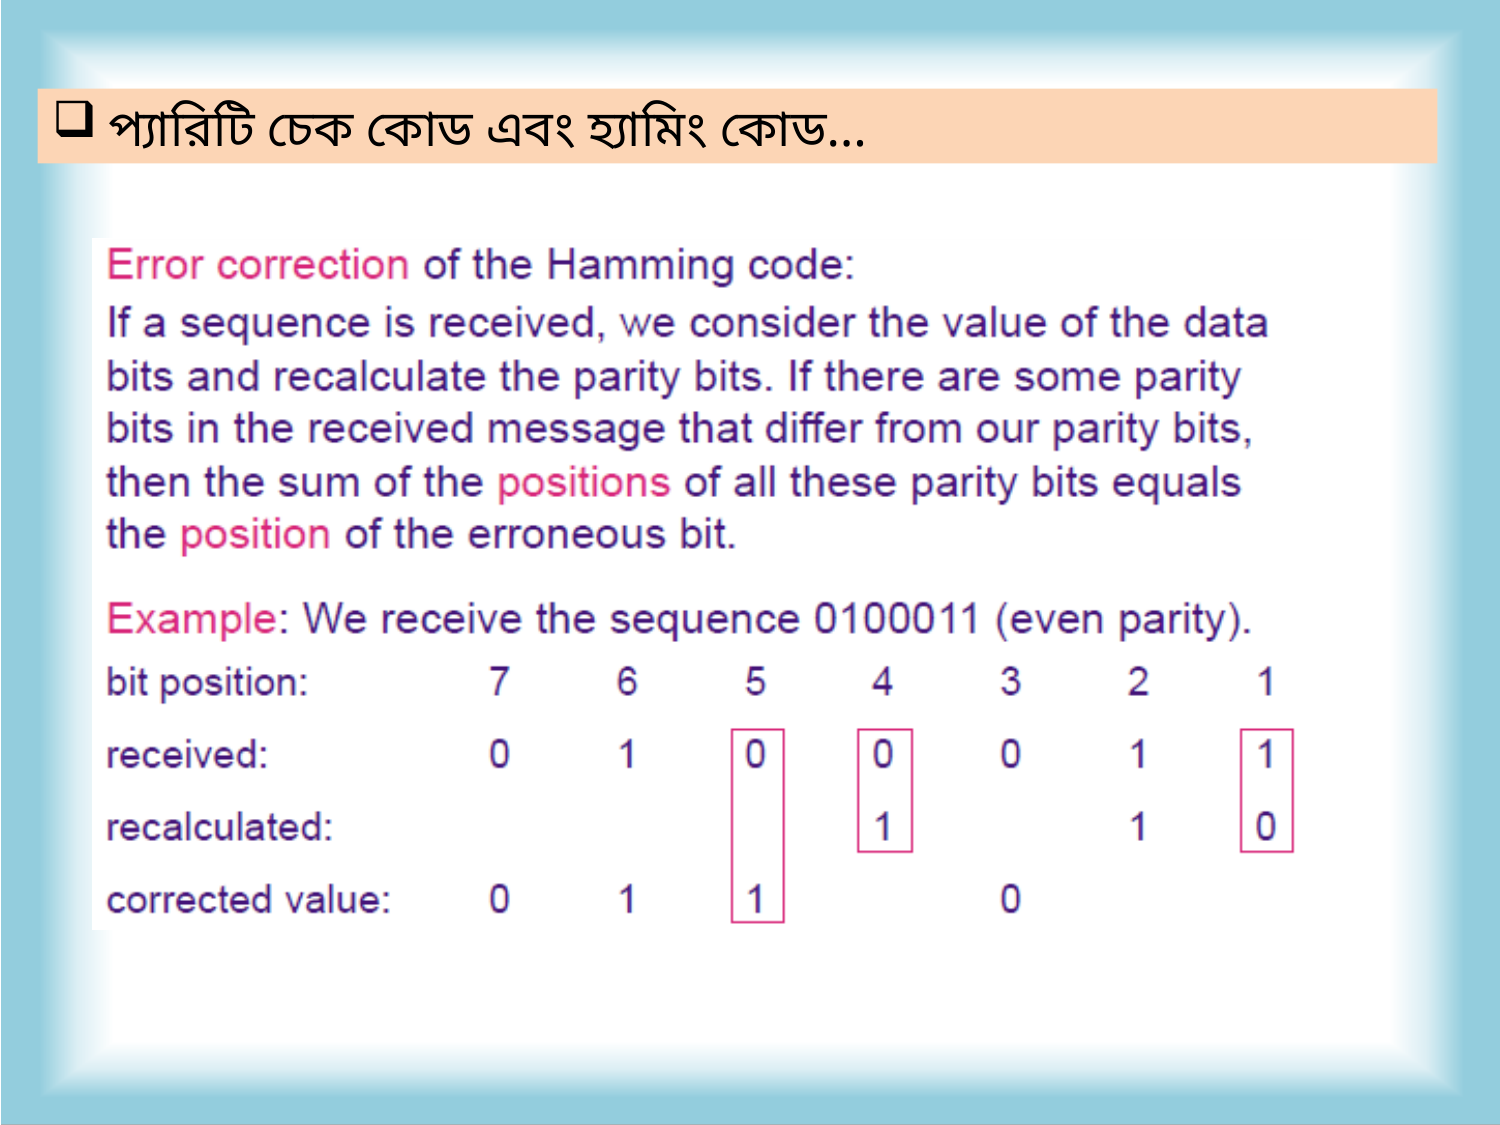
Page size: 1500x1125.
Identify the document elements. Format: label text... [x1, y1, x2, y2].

text_box প্যারিটি চেক কোড এবং হ্যামিং কোড… [37, 88, 1438, 164]
picture [0, 0, 1500, 1125]
